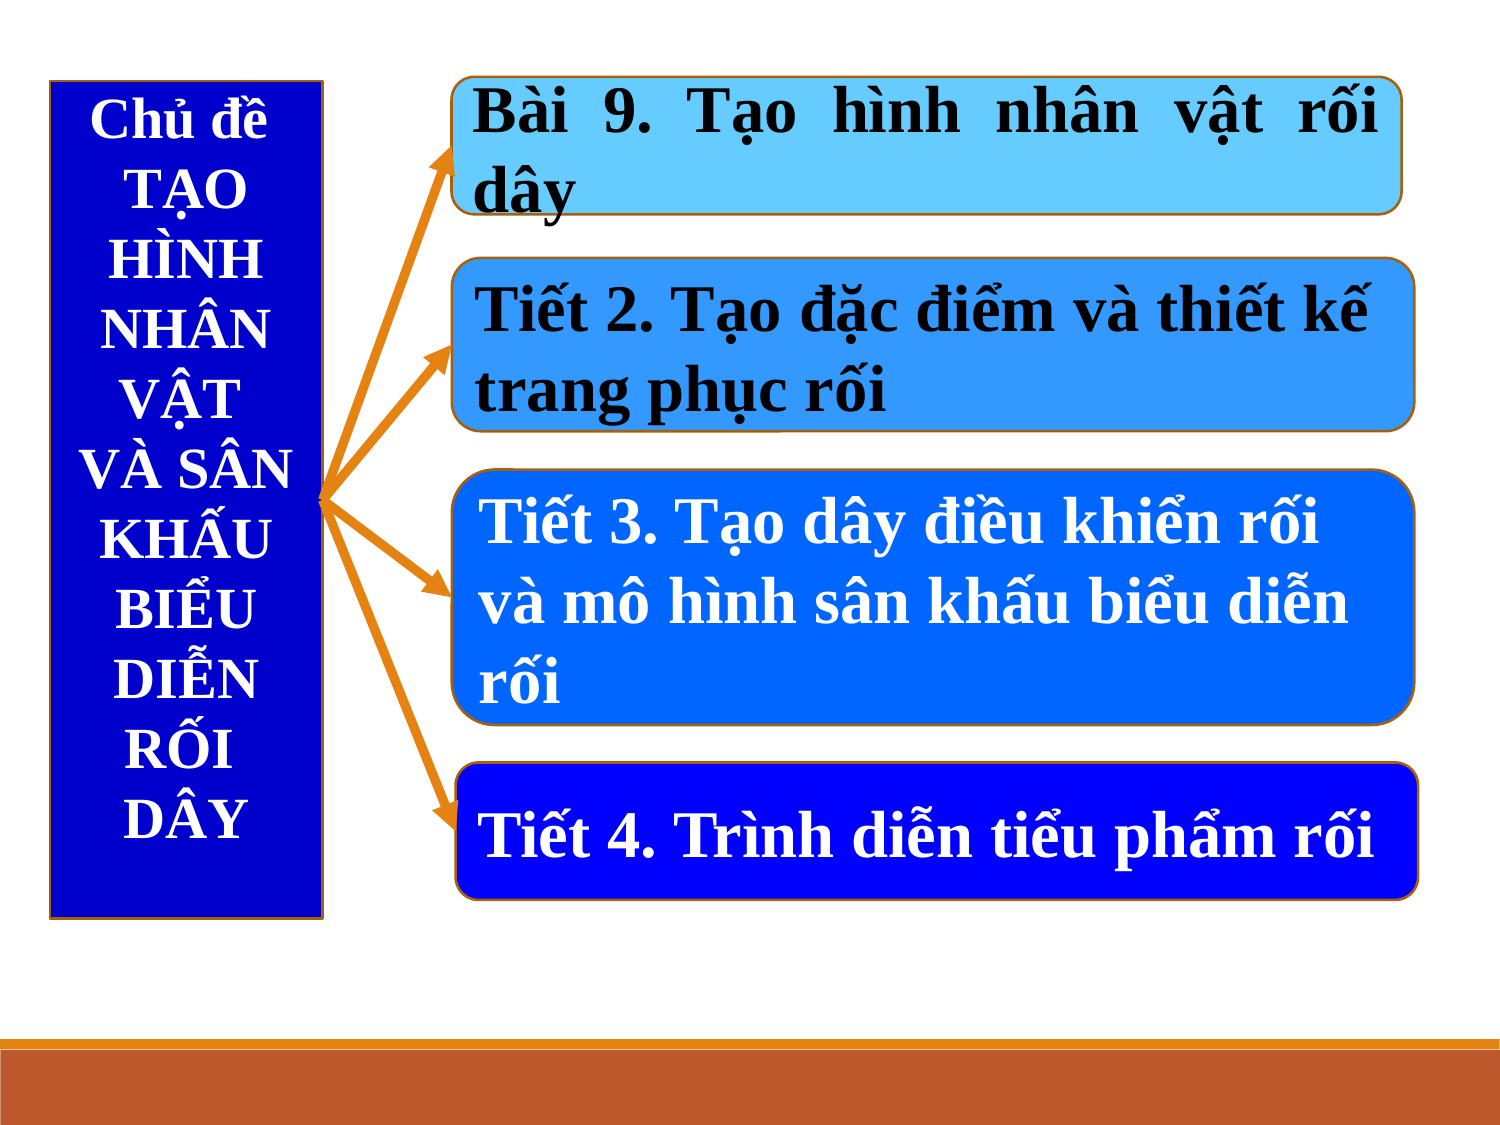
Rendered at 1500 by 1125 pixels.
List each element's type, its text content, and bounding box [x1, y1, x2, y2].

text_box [322, 343, 453, 497]
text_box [322, 145, 453, 343]
text_box Bài 9. Tạo hình nhân vật rối dây [450, 75, 1403, 216]
text_box Chủ đề TẠO HÌNH NHÂN VẬT VÀ SÂN KHẤU BIỂU DIỄN RỐI DÂY [49, 80, 324, 920]
text_box Tiết 4. Trình diễn tiểu phẩm rối [454, 761, 1420, 902]
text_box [322, 499, 457, 832]
text_box Tiết 3. Tạo dây điều khiển rối và mô hình sân khấu biểu diễn rối [462, 468, 1416, 727]
text_box Tiết 2. Tạo đặc điểm và thiết kế trang phục rối [460, 256, 1416, 433]
